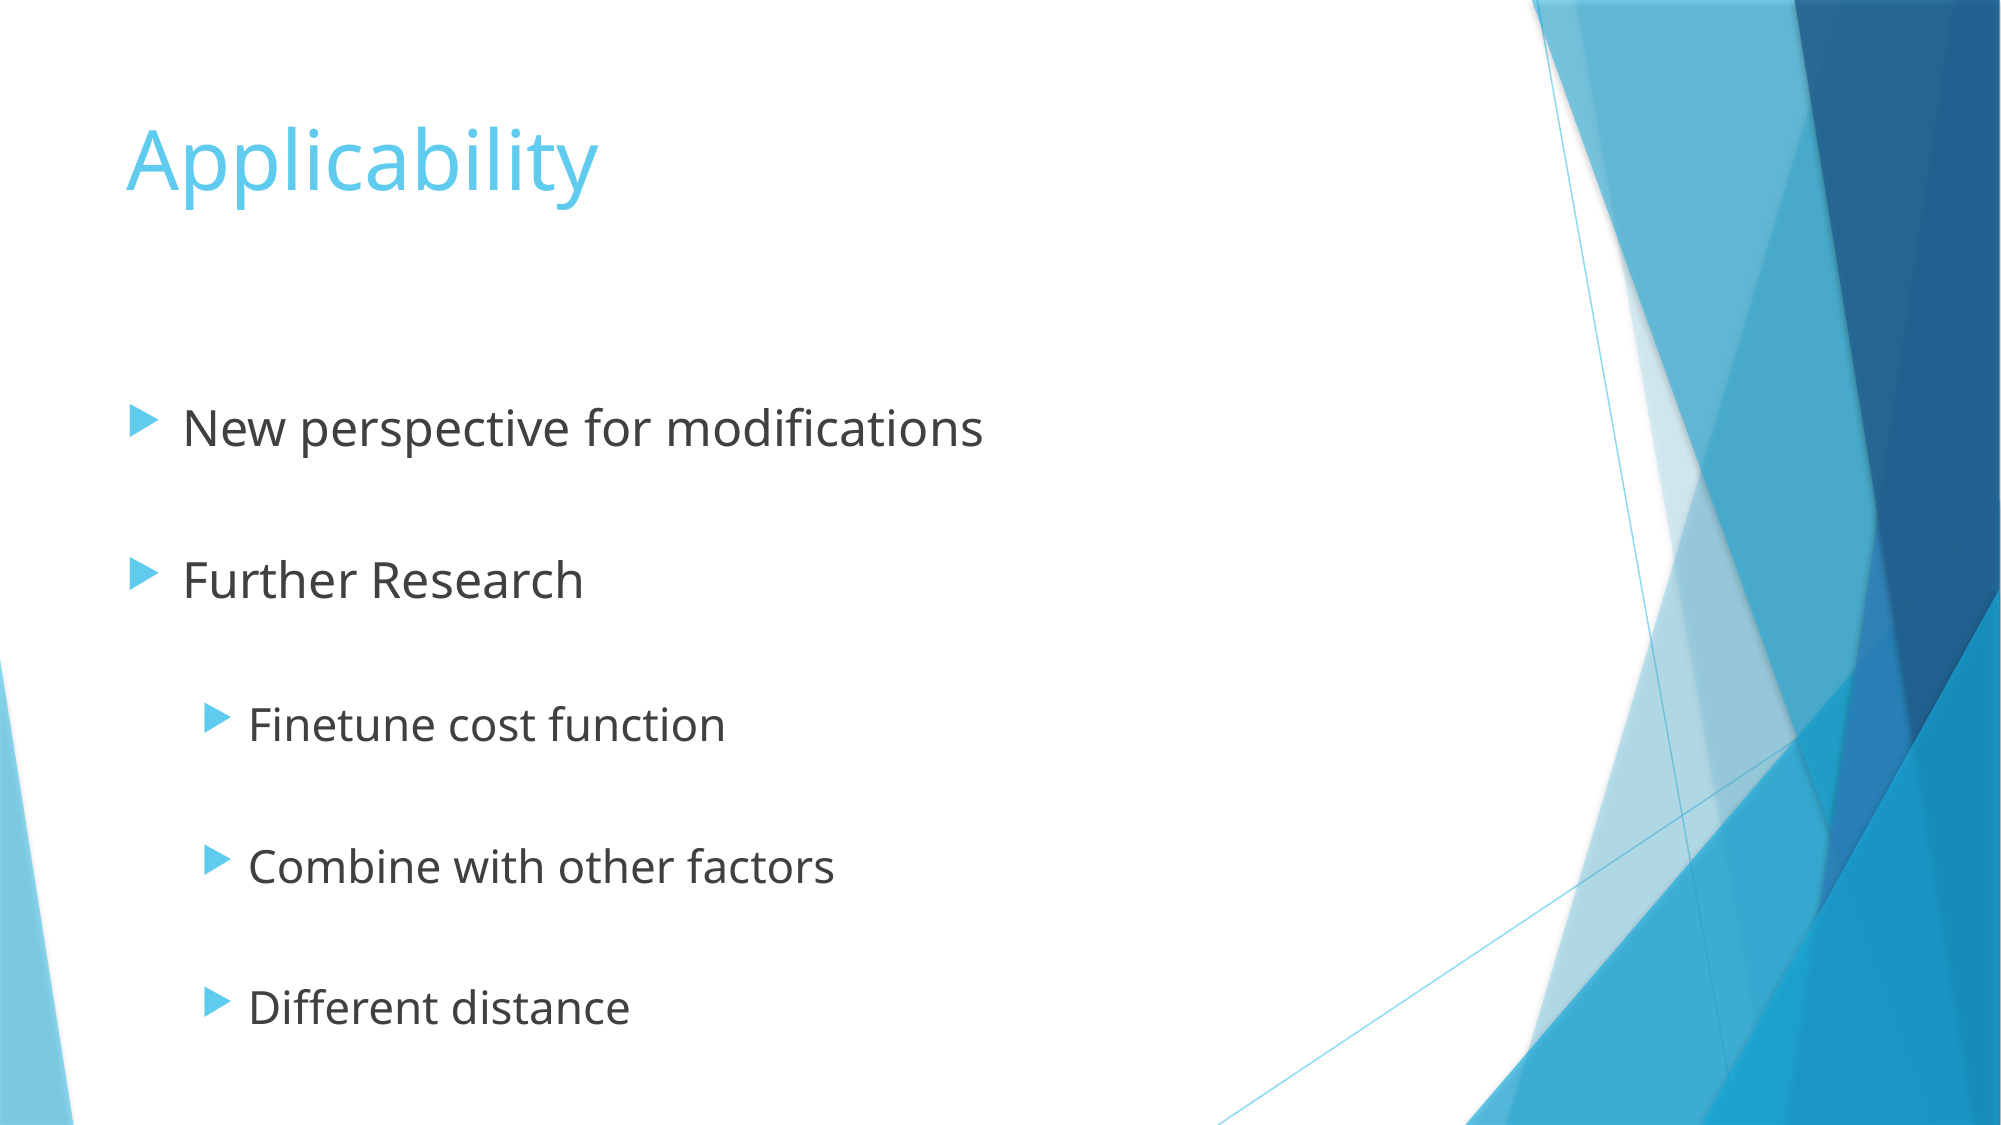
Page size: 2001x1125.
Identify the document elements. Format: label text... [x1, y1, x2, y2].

title Applicability [111, 99, 1522, 316]
list New perspective for modifications Further Research Finetune cost function Combine with other factors Different distance [111, 316, 1522, 1089]
